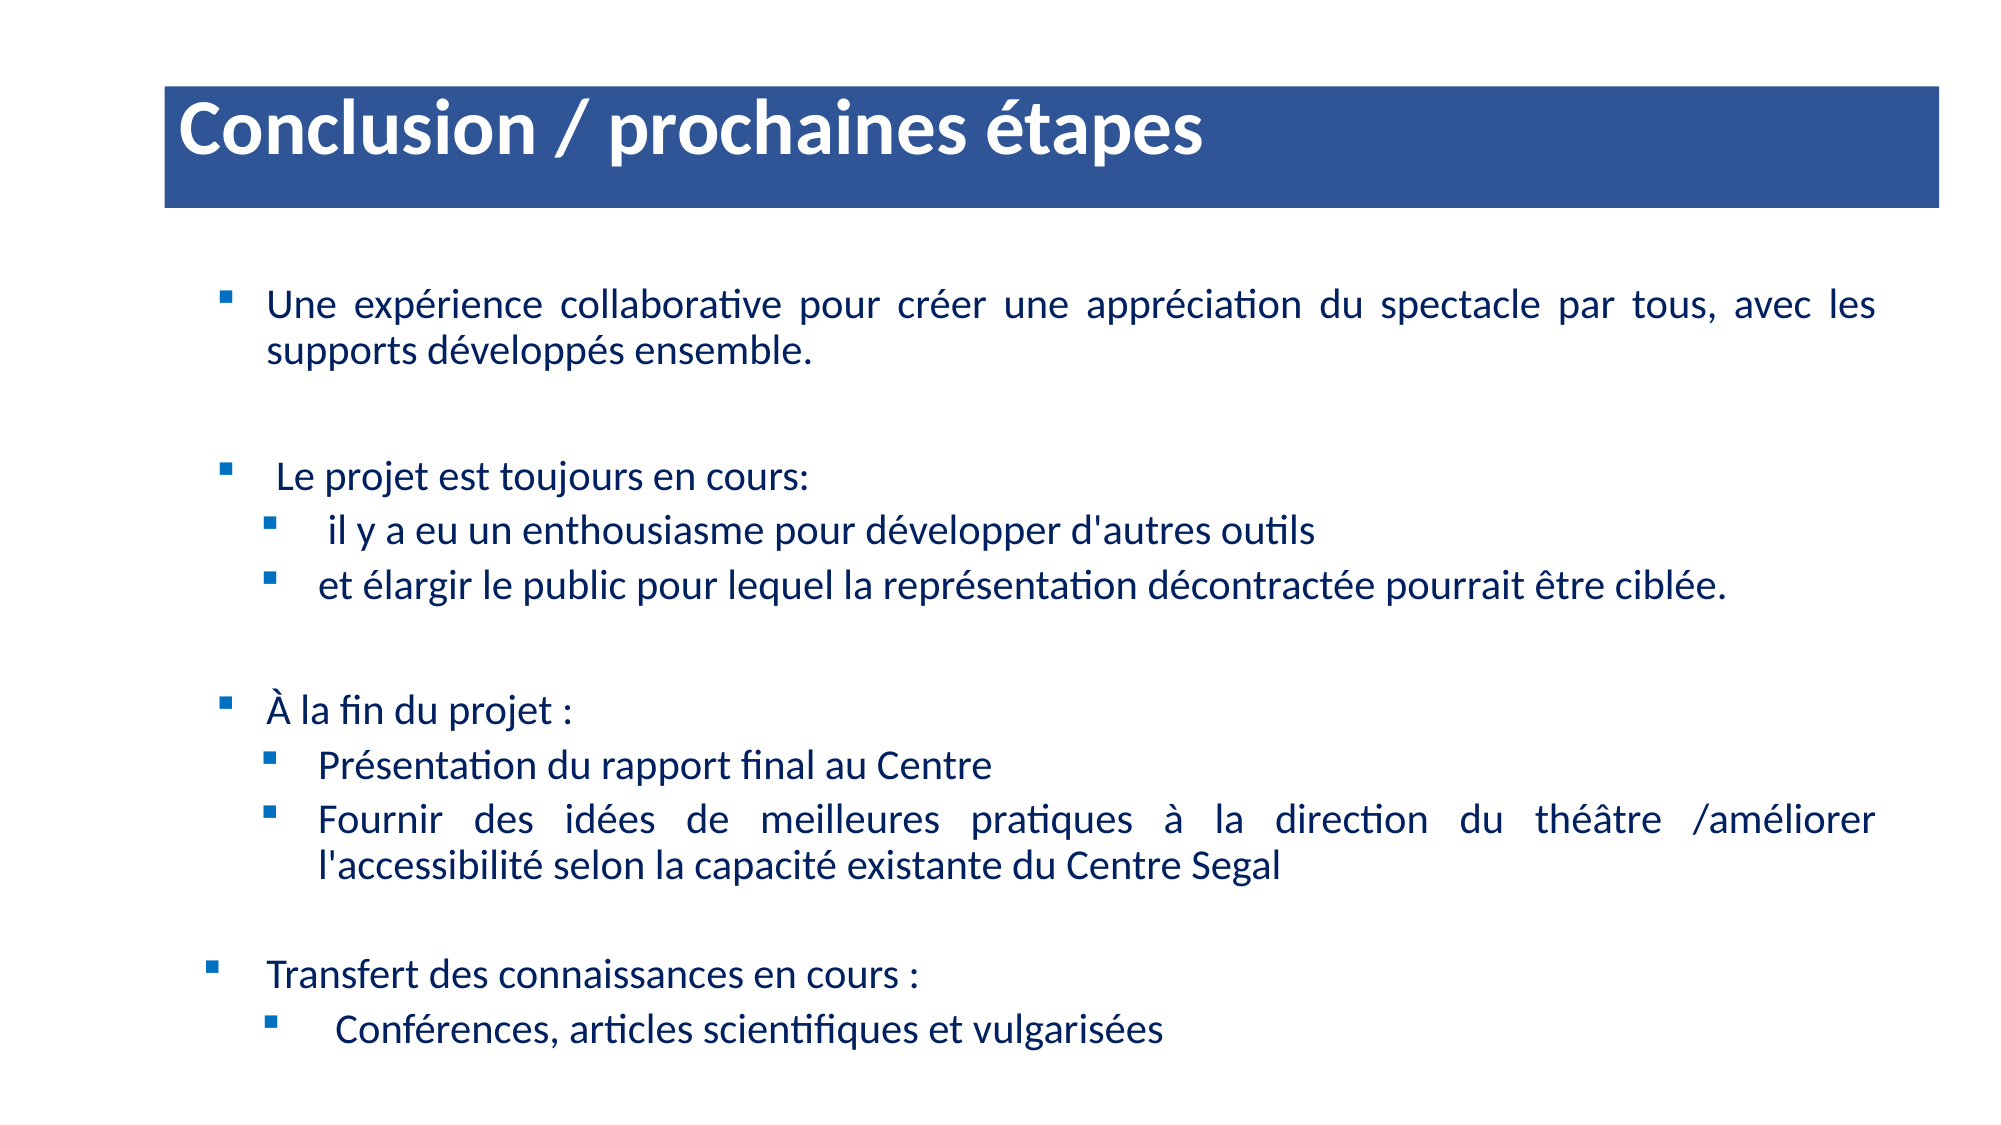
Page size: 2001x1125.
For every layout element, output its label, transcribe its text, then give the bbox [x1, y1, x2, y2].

title Conclusion / prochaines étapes [164, 86, 1940, 208]
list Une expérience collaborative pour créer une appréciation du spectacle par tous, avec les supports développés ensemble. Le projet est toujours en cours: il y a eu un enthousiasme pour développer d'autres outils et élargir le public pour lequel la représentation décontractée pourrait être ciblée. À la fin du projet : Présentation du rapport final au Centre Fournir des idées de meilleures pratiques à la direction du théâtre /améliorer l'accessibilité selon la capacité existante du Centre Segal Transfert des connaissances en cours : Conférences, articles scientifiques et vulgarisées [183, 214, 1894, 1067]
